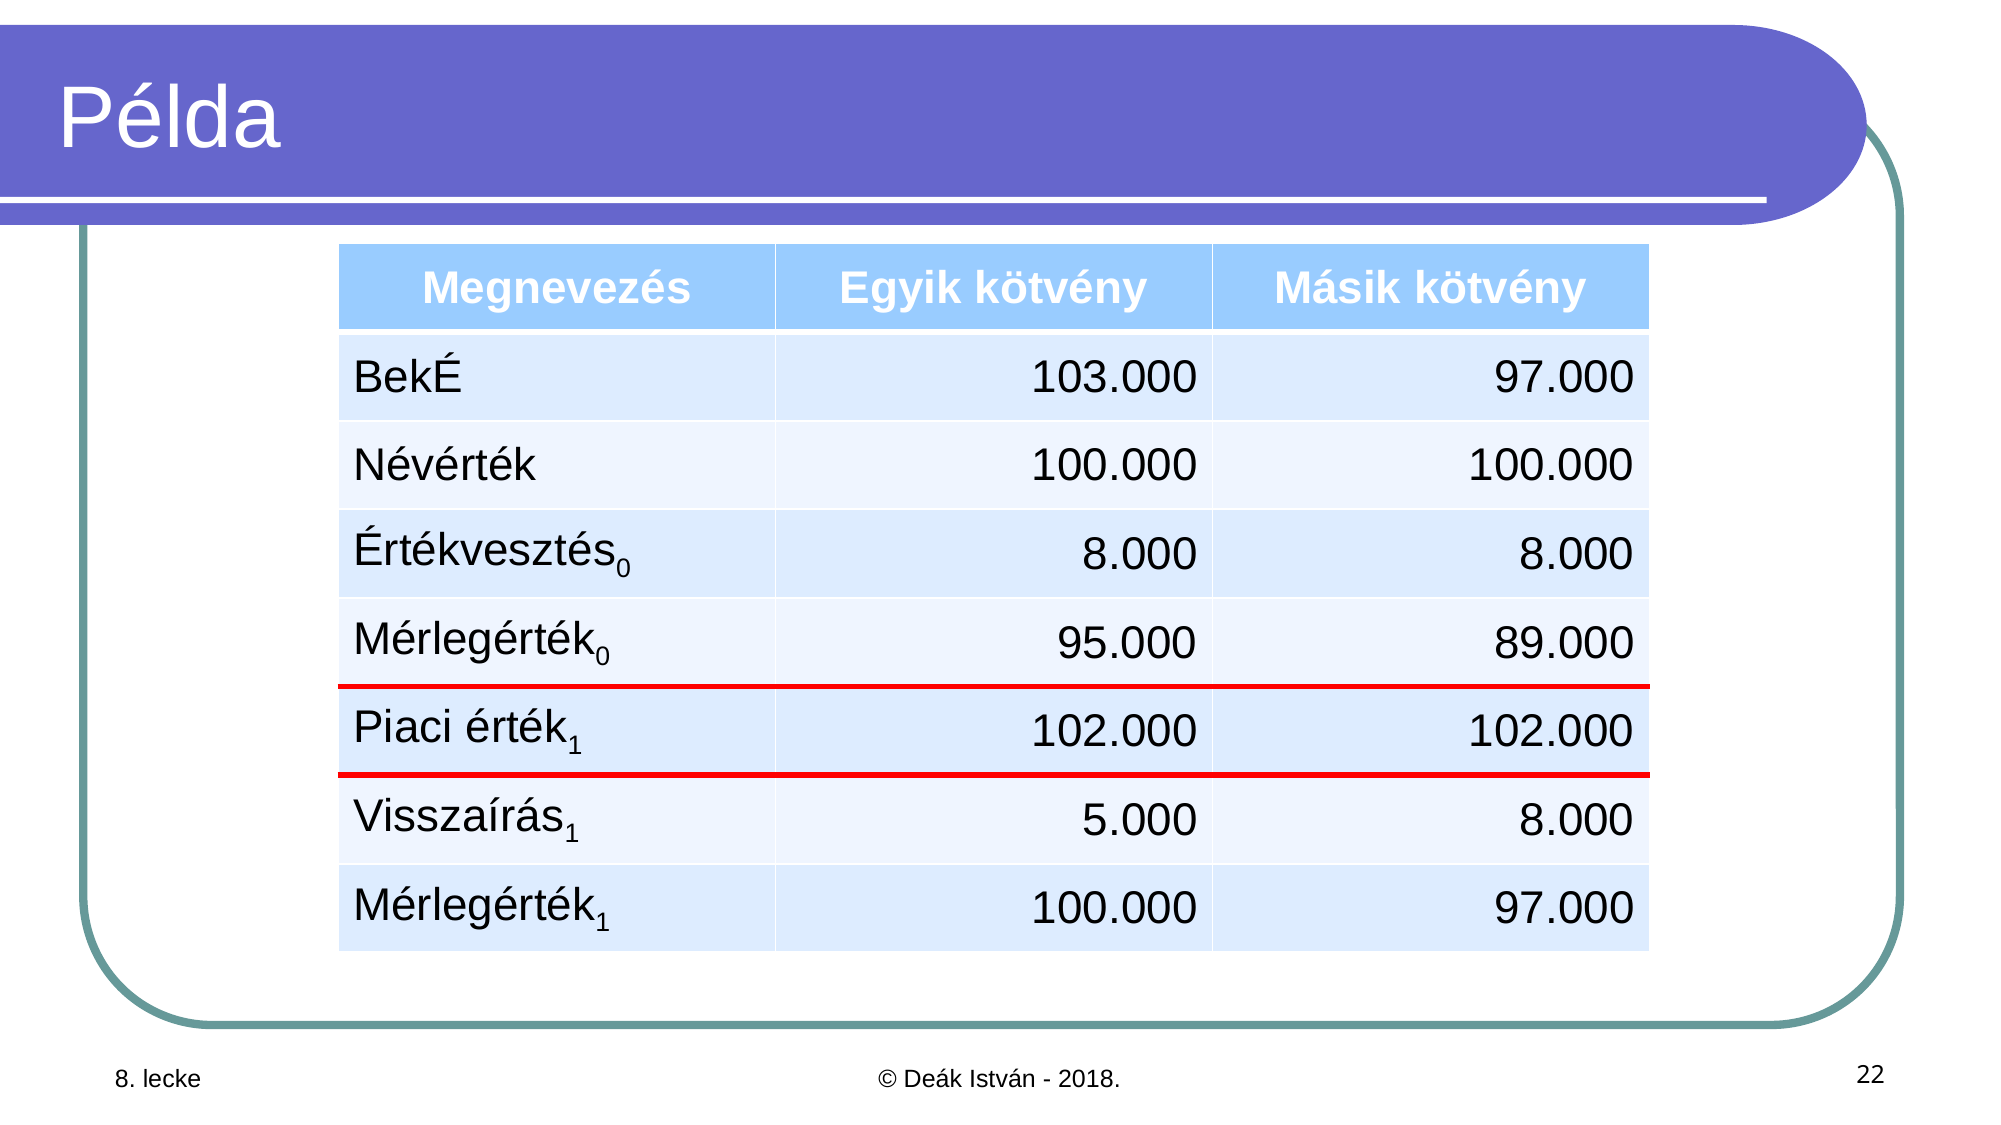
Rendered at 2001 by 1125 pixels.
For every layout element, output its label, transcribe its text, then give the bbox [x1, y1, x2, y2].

table_cell 97.000 [1213, 335, 1649, 420]
table_cell Piaci érték1 [339, 689, 775, 772]
table_cell 89.000 [1213, 599, 1649, 684]
title Példa [42, 37, 1796, 188]
table_header Egyik kötvény [776, 244, 1212, 329]
table_cell Névérték [339, 422, 775, 508]
table_cell 95.000 [776, 599, 1212, 684]
table_cell 102.000 [1213, 689, 1649, 772]
table_cell 97.000 [1213, 865, 1649, 951]
table_cell 103.000 [776, 335, 1212, 420]
footer © Deák István - 2018. [683, 1025, 1317, 1100]
table_cell 100.000 [776, 422, 1212, 508]
table_cell 100.000 [1213, 422, 1649, 508]
table_cell Mérlegérték1 [339, 865, 775, 951]
table_cell BekÉ [339, 335, 775, 420]
table_cell 8.000 [776, 510, 1212, 597]
table_cell 8.000 [1213, 510, 1649, 597]
table_cell Visszaírás1 [339, 778, 775, 863]
slide_number 8. lecke [99, 1025, 567, 1100]
table_header Megnevezés [339, 244, 775, 329]
table_cell 100.000 [776, 865, 1212, 951]
table_cell Értékvesztés0 [339, 510, 775, 597]
slide_number 22 [1433, 1025, 1900, 1100]
table_cell 102.000 [776, 689, 1212, 772]
table_cell Mérlegérték0 [339, 599, 775, 684]
table_cell 8.000 [1213, 778, 1649, 863]
table_header Másik kötvény [1213, 244, 1649, 329]
table_cell 5.000 [776, 778, 1212, 863]
